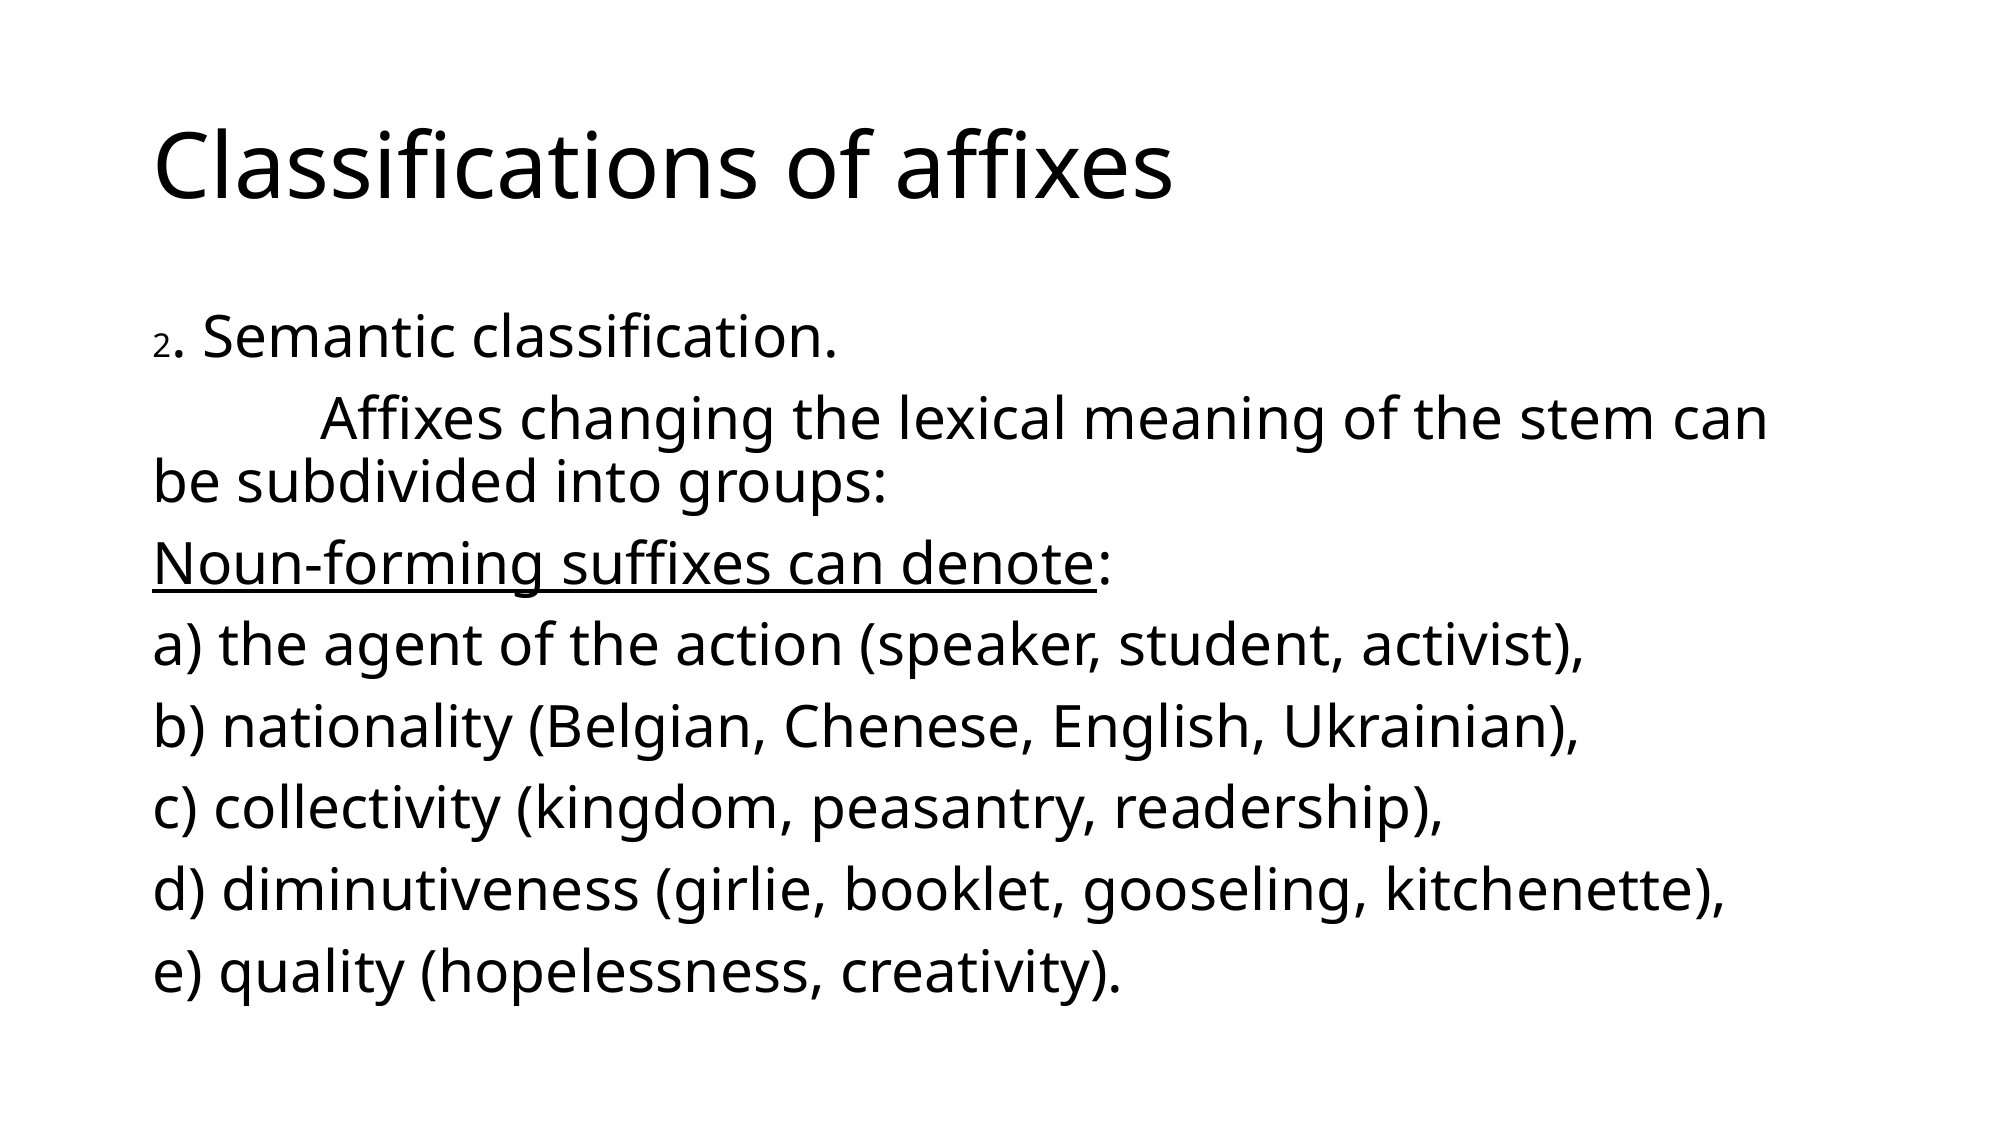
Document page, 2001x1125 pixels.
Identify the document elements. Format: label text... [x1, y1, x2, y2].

list 2. Semantic classification. Affixes changing the lexical meaning of the stem can be subdivided into groups: Noun-forming suffixes can denote: a) the agent of the action (speaker, student, activist), b) nationality (Belgian, Chenese, English, Ukrainian), c) collectivity (kingdom, peasantry, readership), d) diminutiveness (girlie, booklet, gooseling, kitchenette), e) quality (hopelessness, creativity). [137, 299, 1863, 1014]
title Classifications of affixes [137, 59, 1863, 278]
